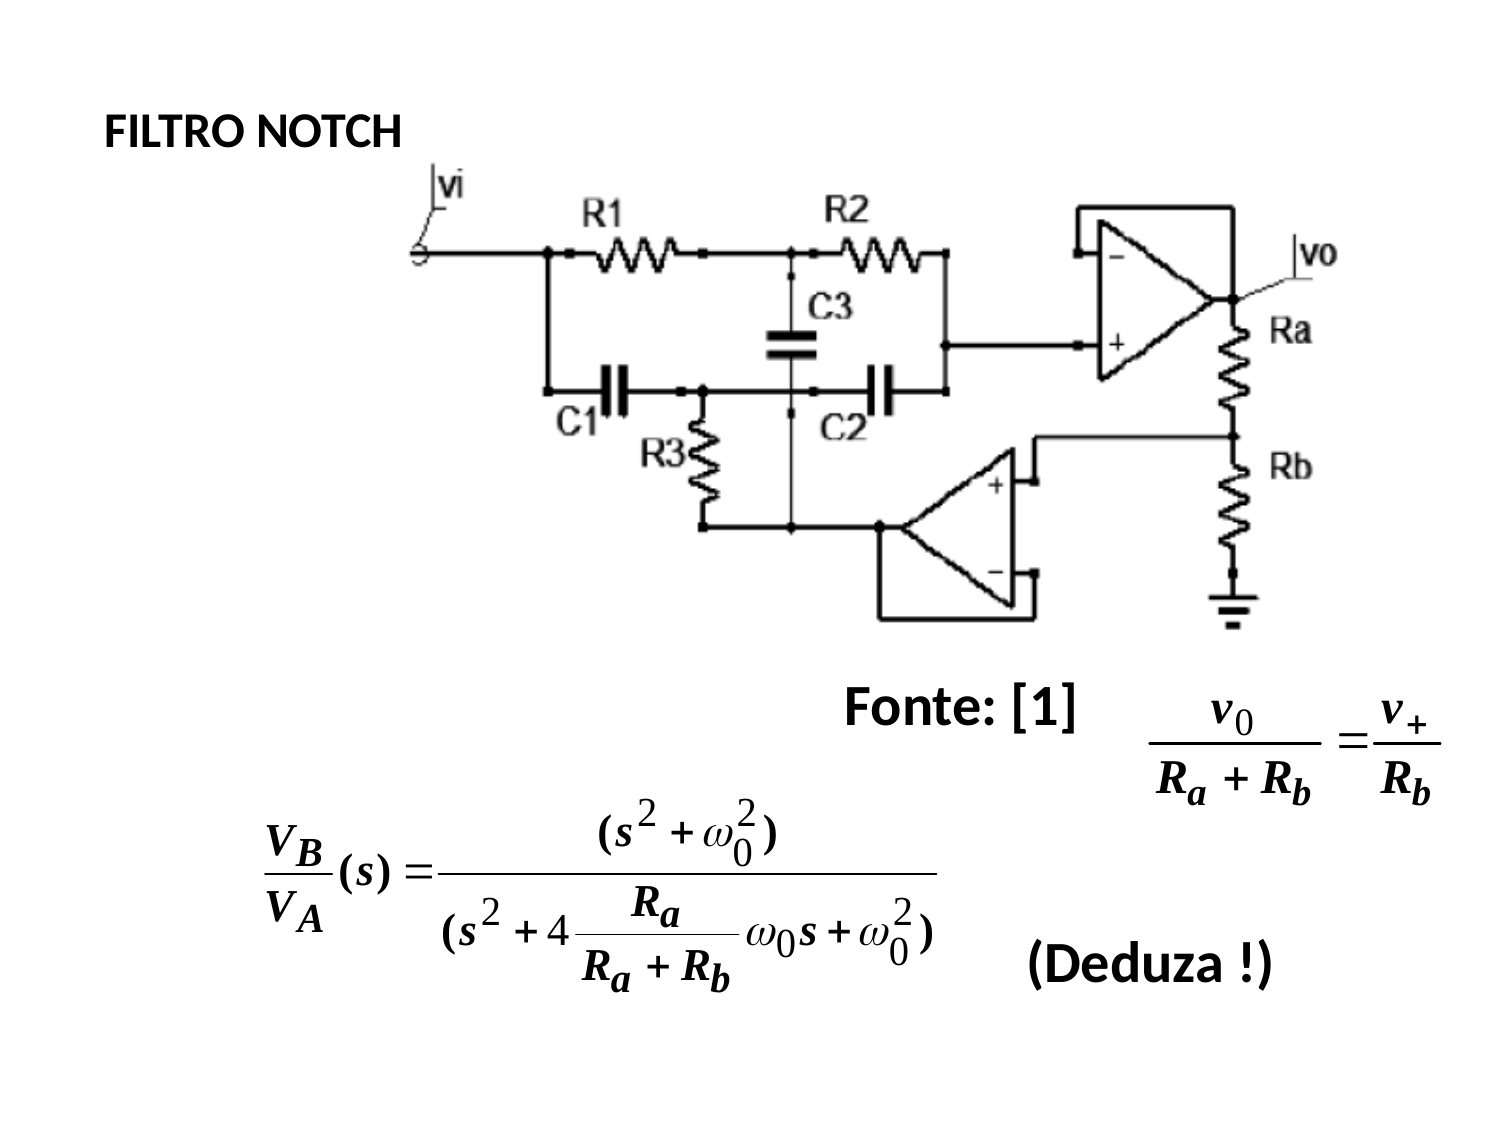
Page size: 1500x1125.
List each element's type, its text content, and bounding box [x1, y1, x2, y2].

text_box FILTRO NOTCH [90, 89, 419, 165]
text_box (Deduza !) [1144, 916, 1290, 1002]
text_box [255, 784, 1140, 1005]
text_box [1139, 672, 1451, 819]
text_box Fonte: [1] [829, 672, 1094, 745]
picture [359, 137, 1362, 664]
